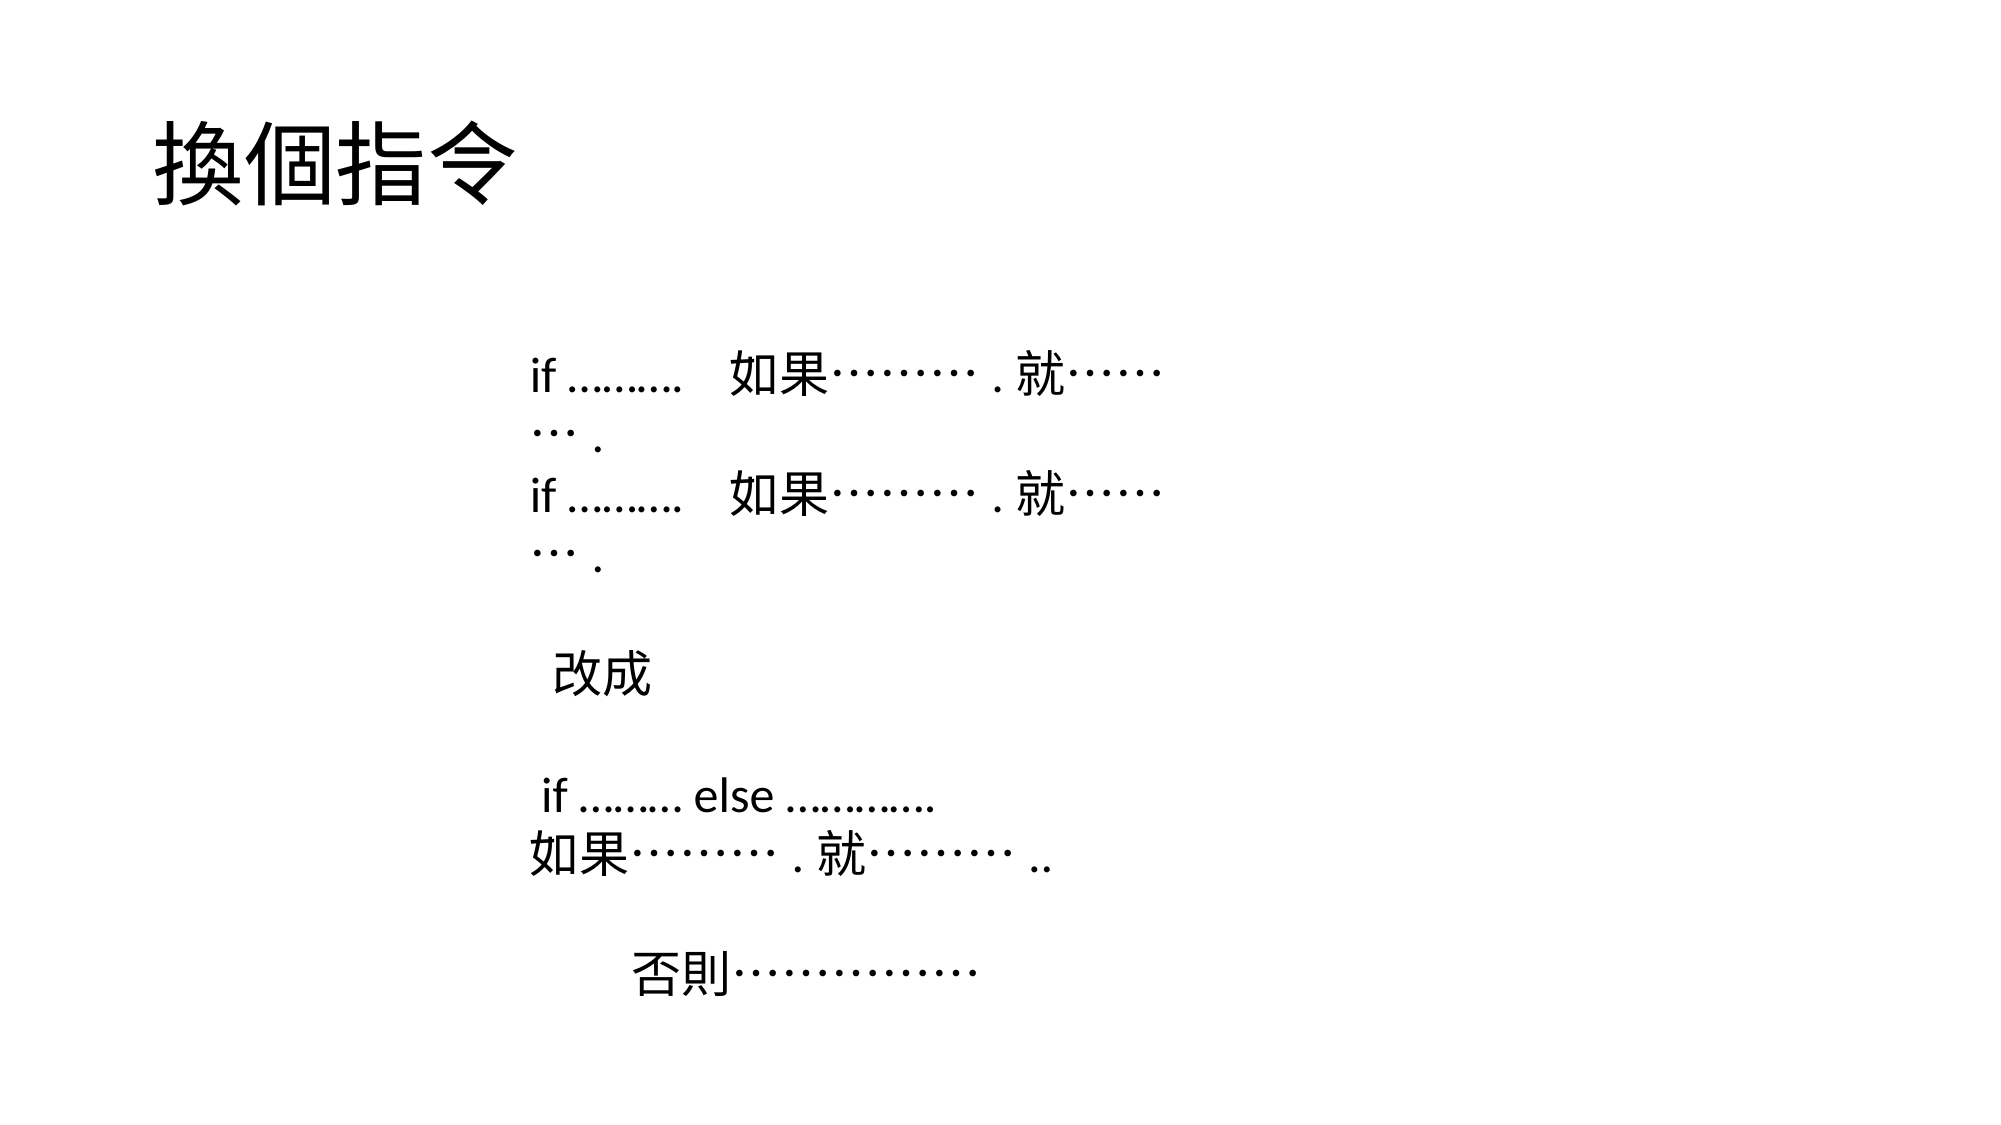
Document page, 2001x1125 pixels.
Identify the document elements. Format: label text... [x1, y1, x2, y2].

title 換個指令 [137, 59, 1863, 278]
text_box if ………. 如果……….就………. if ………. 如果……….就………. 改成 if ……… else …………. 如果……….就……….. 否則…………… [514, 334, 1193, 1010]
